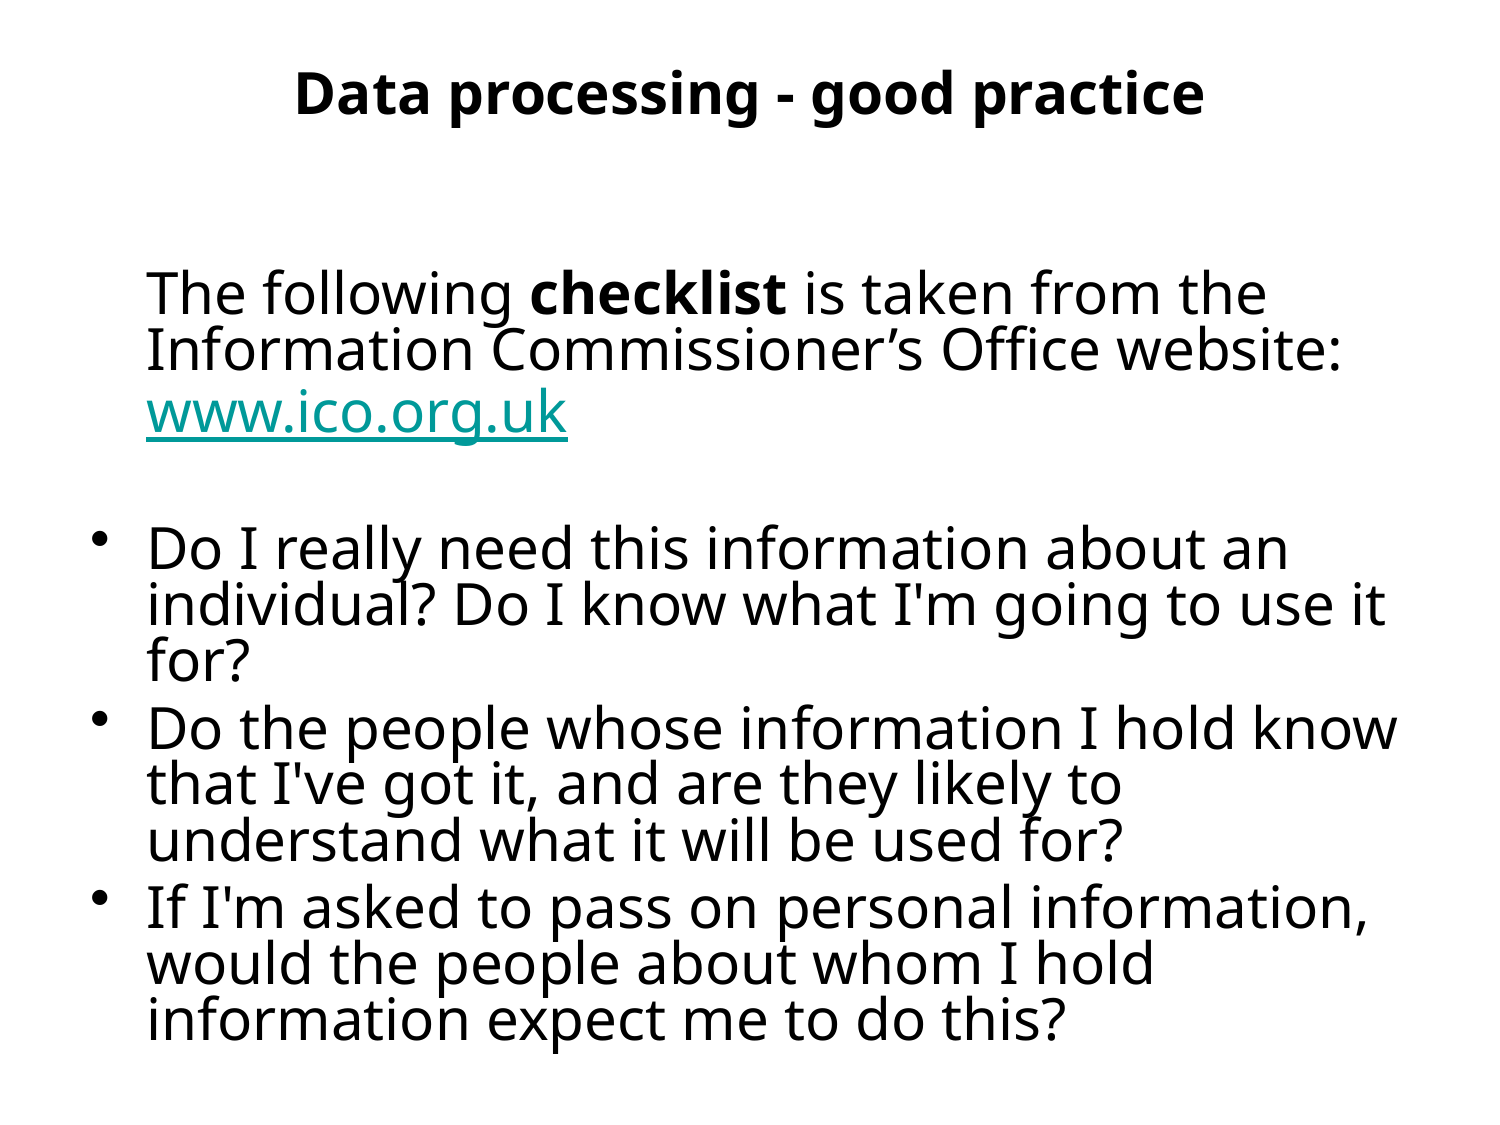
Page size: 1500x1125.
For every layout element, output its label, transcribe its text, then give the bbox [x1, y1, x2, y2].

list The following checklist is taken from the Information Commissioner’s Office website: www.ico.org.uk Do I really need this information about an individual? Do I know what I'm going to use it for? Do the people whose information I hold know that I've got it, and are they likely to understand what it will be used for? If I'm asked to pass on personal information, would the people about whom I hold information expect me to do this? [75, 262, 1425, 1047]
title Data processing - good practice [75, 0, 1425, 186]
